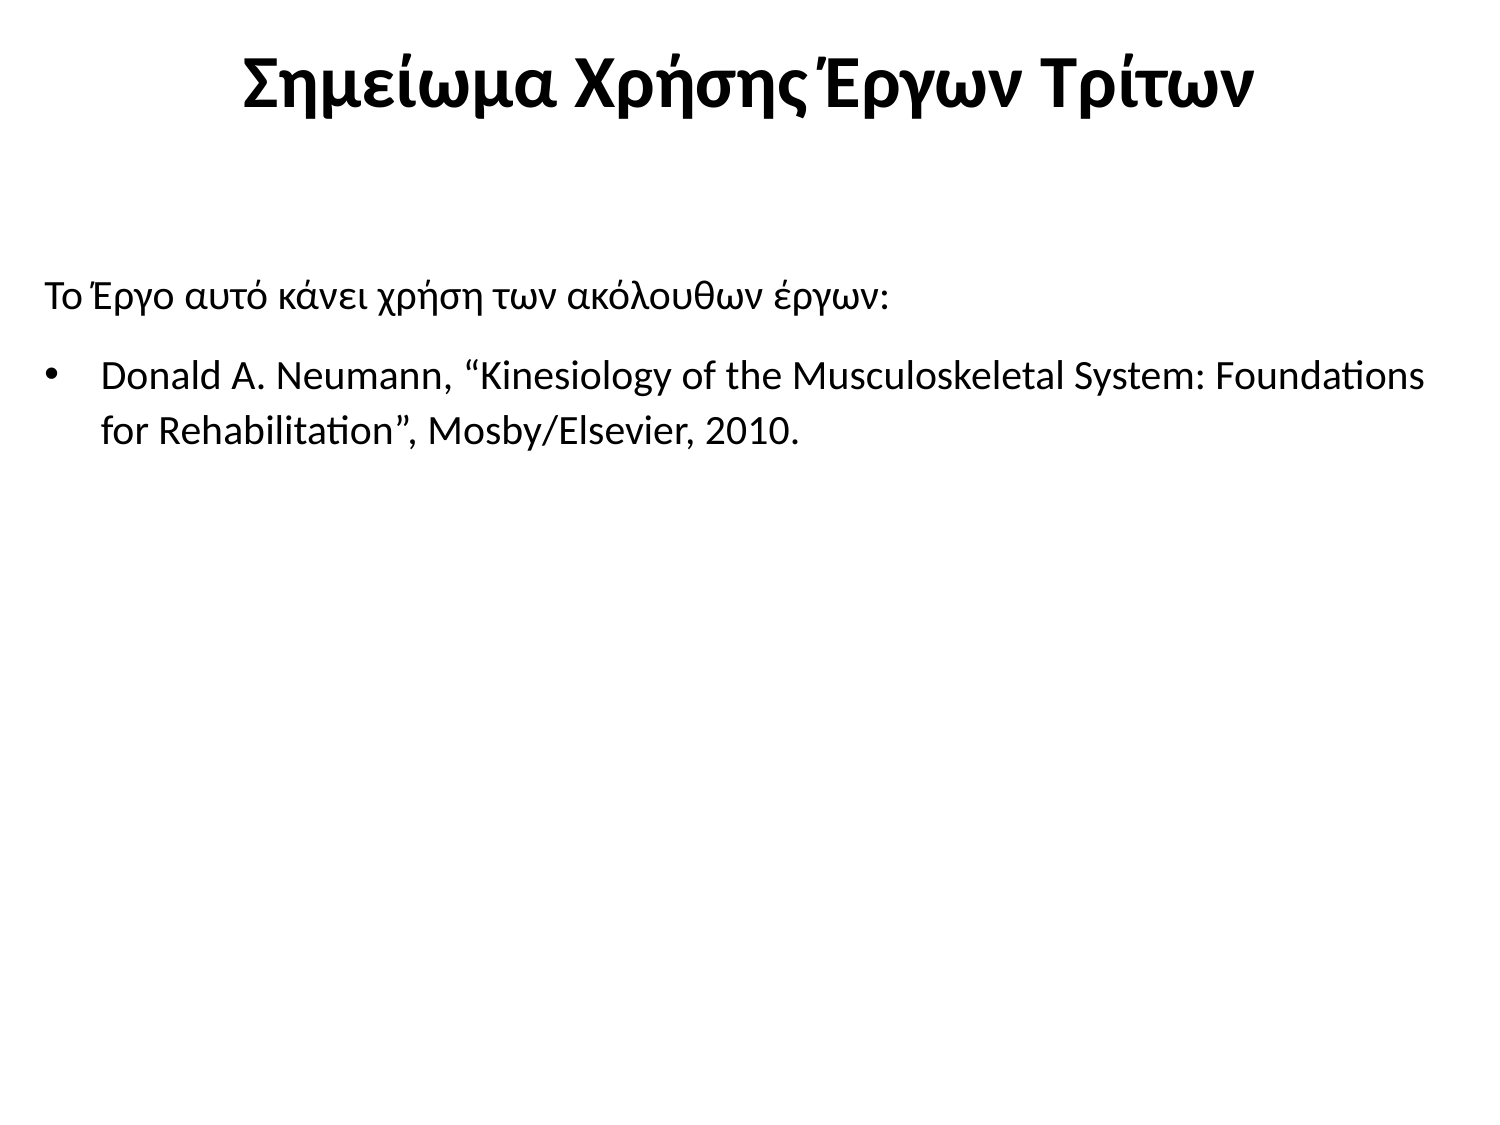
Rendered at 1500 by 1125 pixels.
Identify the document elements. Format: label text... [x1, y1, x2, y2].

list Το Έργο αυτό κάνει χρήση των ακόλουθων έργων: Donald A. Neumann, “Kinesiology of the Musculoskeletal System: Foundations for Rehabilitation”, Mosby/Elsevier, 2010. [29, 255, 1483, 998]
title Σημείωμα Χρήσης Έργων Τρίτων [0, 0, 1500, 172]
